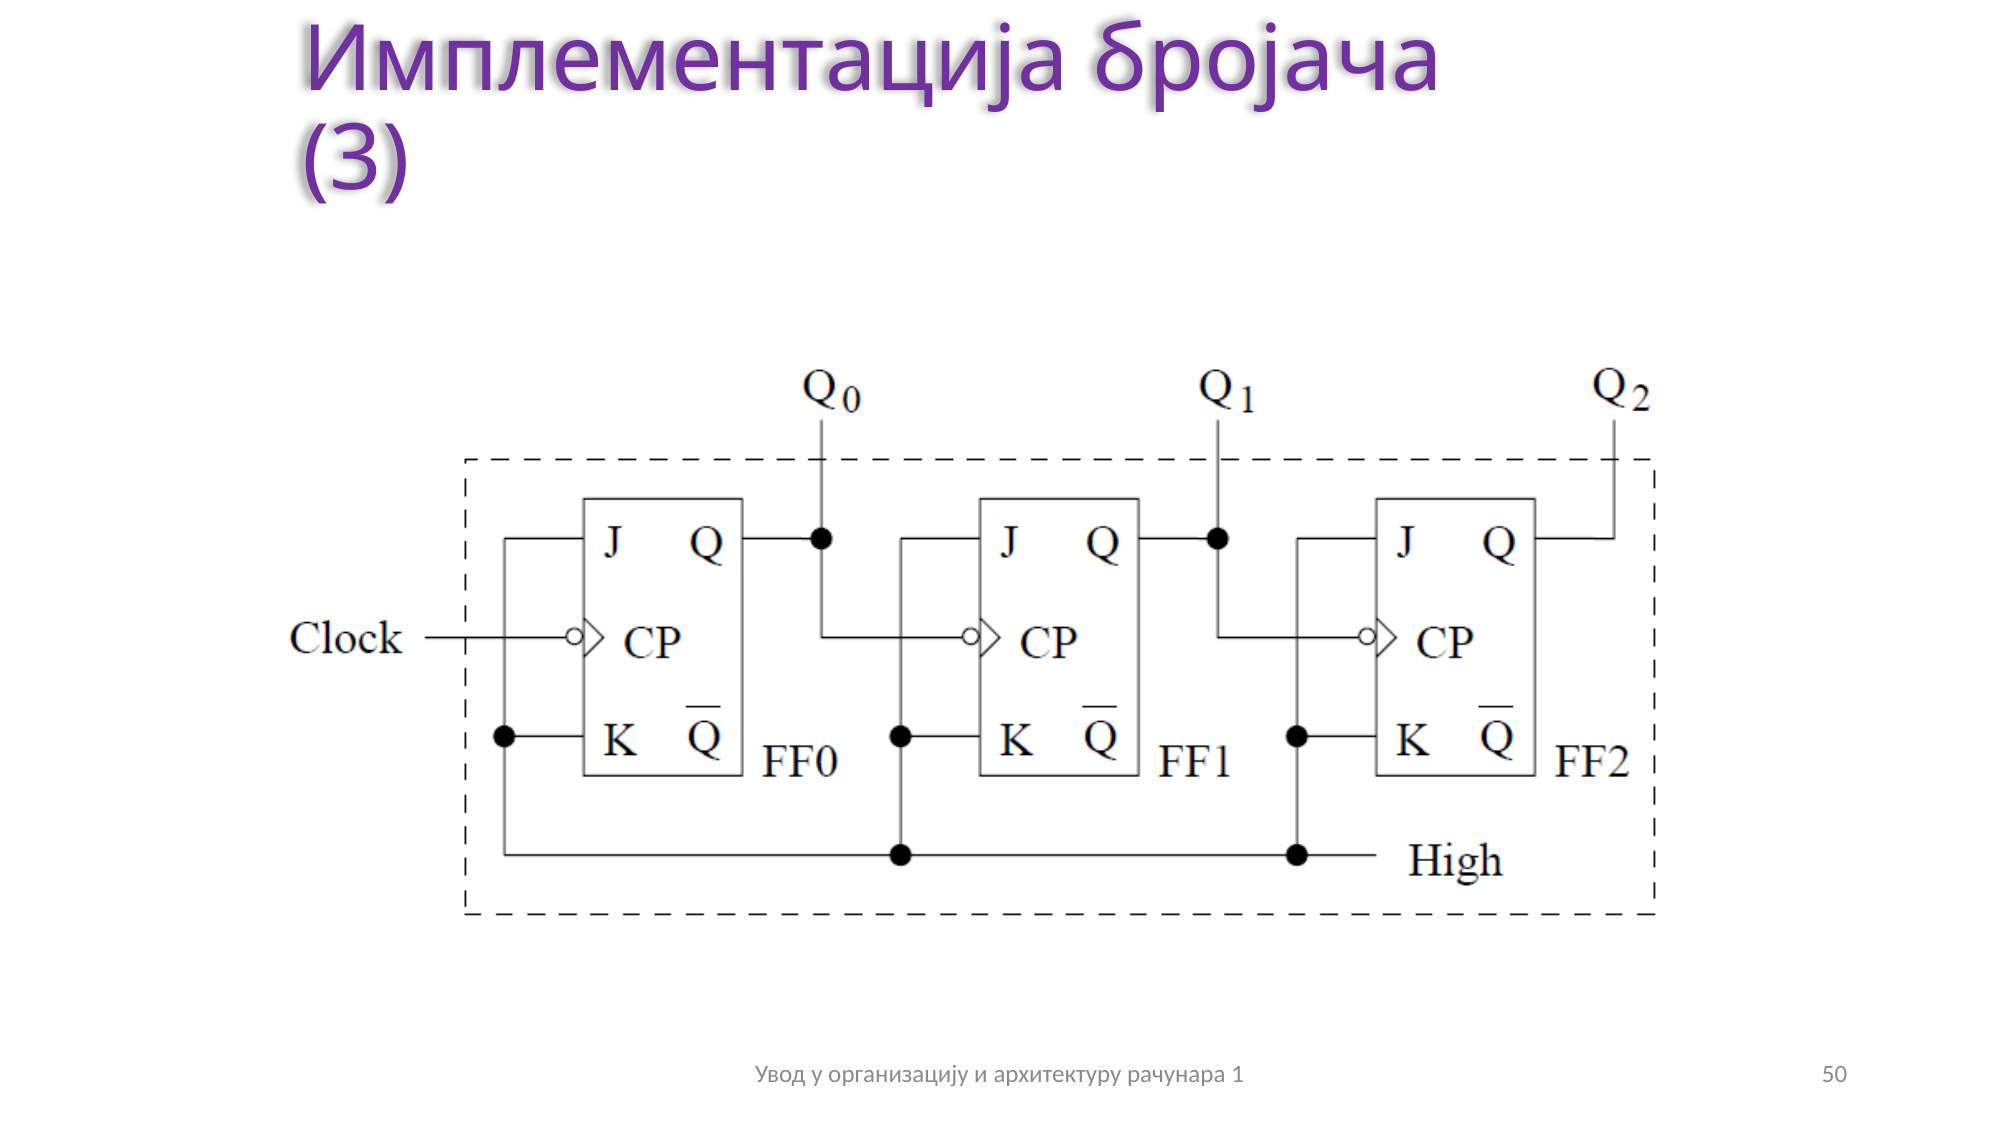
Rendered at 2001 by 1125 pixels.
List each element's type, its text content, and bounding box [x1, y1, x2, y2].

footer Увод у организацију и архитектуру рачунара 1 [662, 1042, 1338, 1103]
title Имплементација бројача (3) [287, 20, 1550, 200]
picture [274, 365, 1676, 925]
slide_number 50 [1412, 1042, 1863, 1103]
